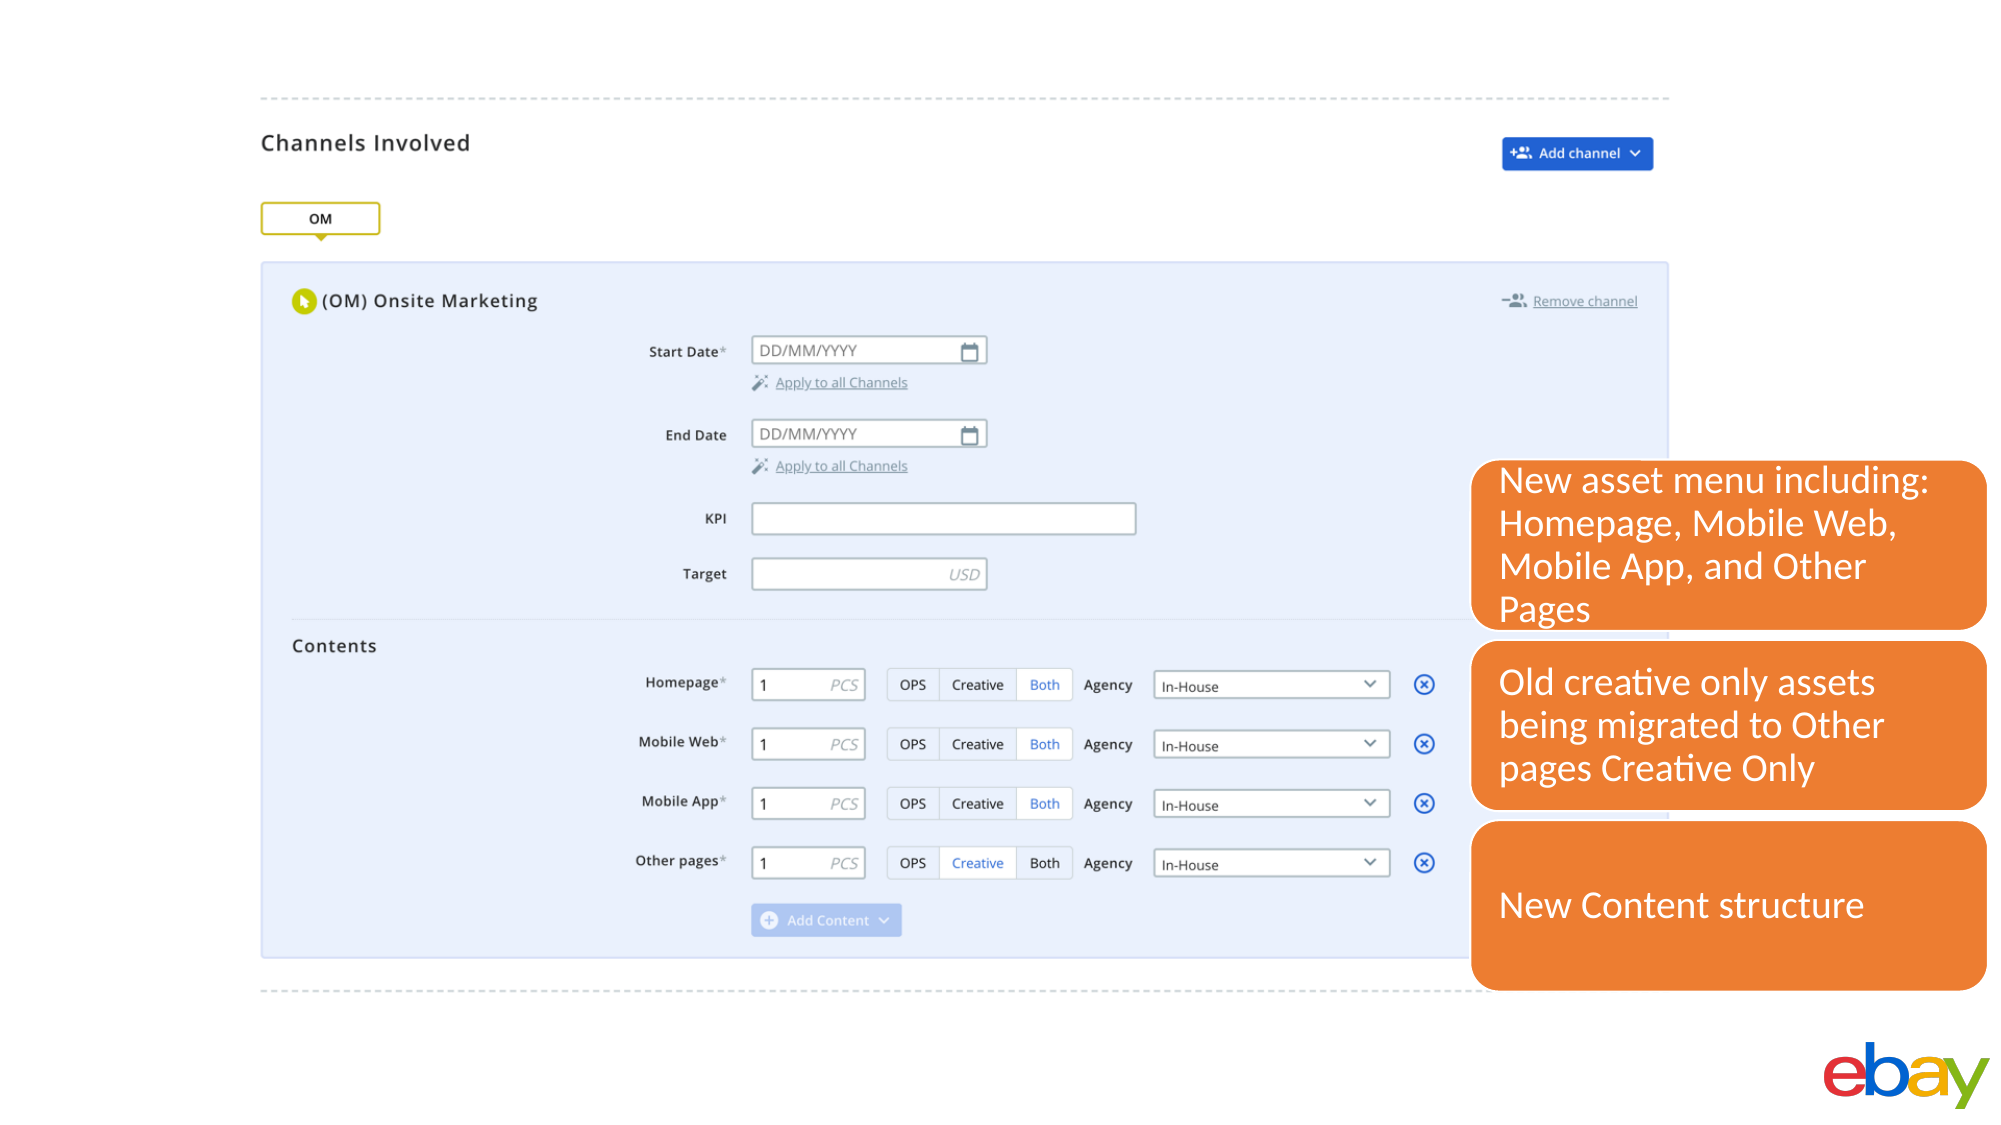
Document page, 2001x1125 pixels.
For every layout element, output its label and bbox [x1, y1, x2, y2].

picture [1824, 1042, 1990, 1109]
text_box [1470, 437, 1989, 1014]
picture [248, 88, 1687, 1008]
